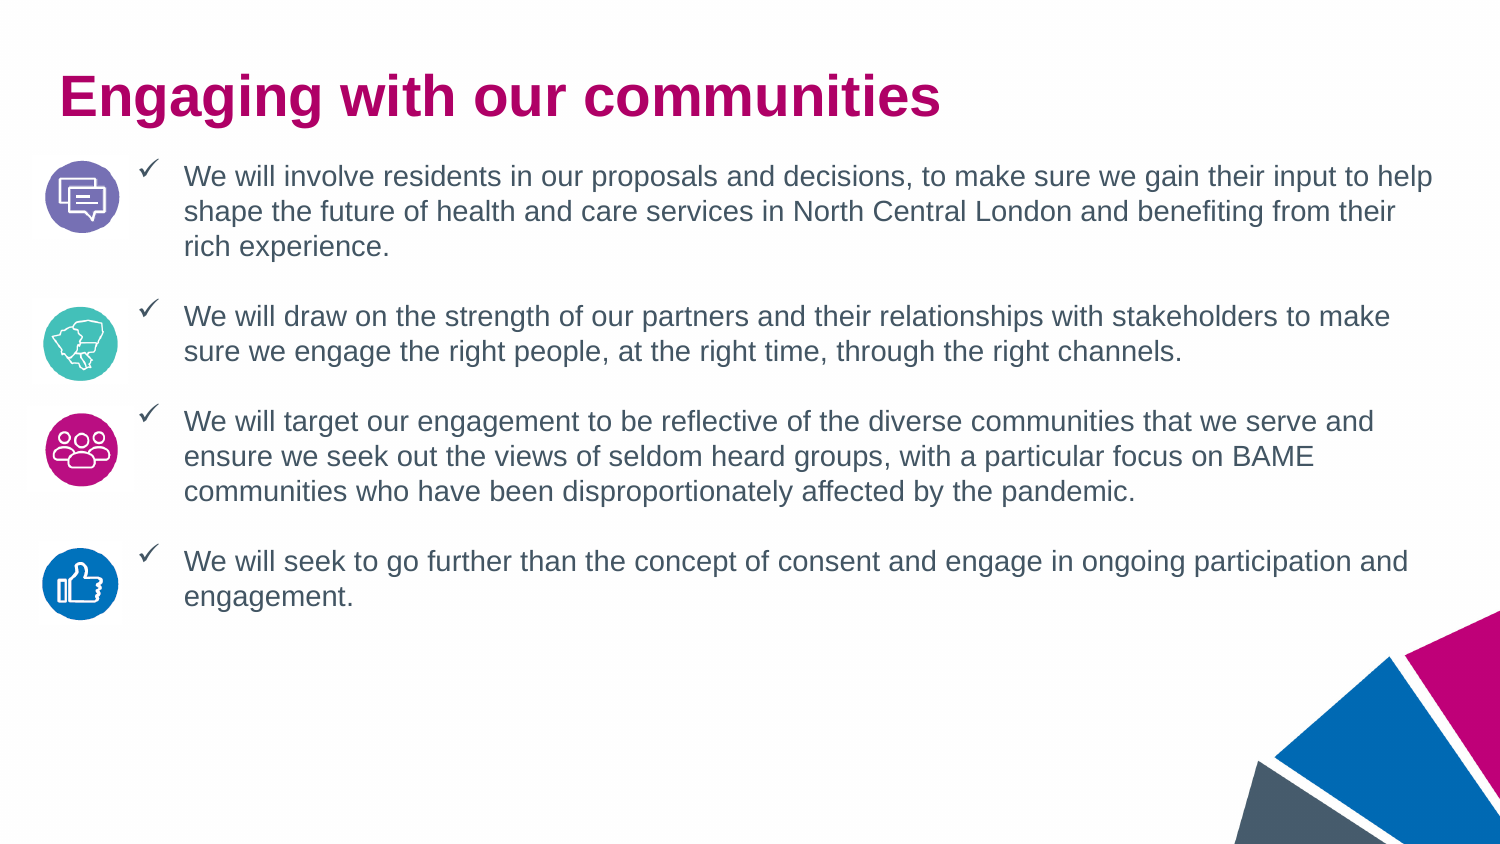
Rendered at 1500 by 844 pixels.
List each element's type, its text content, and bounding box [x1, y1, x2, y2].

text_box Engaging with our communities [44, 49, 1432, 137]
picture [0, 0, 1500, 844]
text_box We will involve residents in our proposals and decisions, to make sure we gain their input to help shape the future of health and care services in North Central London and benefiting from their rich experience. We will draw on the strength of our partners and their relationships with stakeholders to make sure we engage the right people, at the right time, through the right channels. We will target our engagement to be reflective of the diverse communities that we serve and ensure we seek out the views of seldom heard groups, with a particular focus on BAME communities who have been disproportionately affected by the pandemic. We will seek to go further than the concept of consent and engage in ongoing participation and engagement. [122, 149, 1461, 655]
